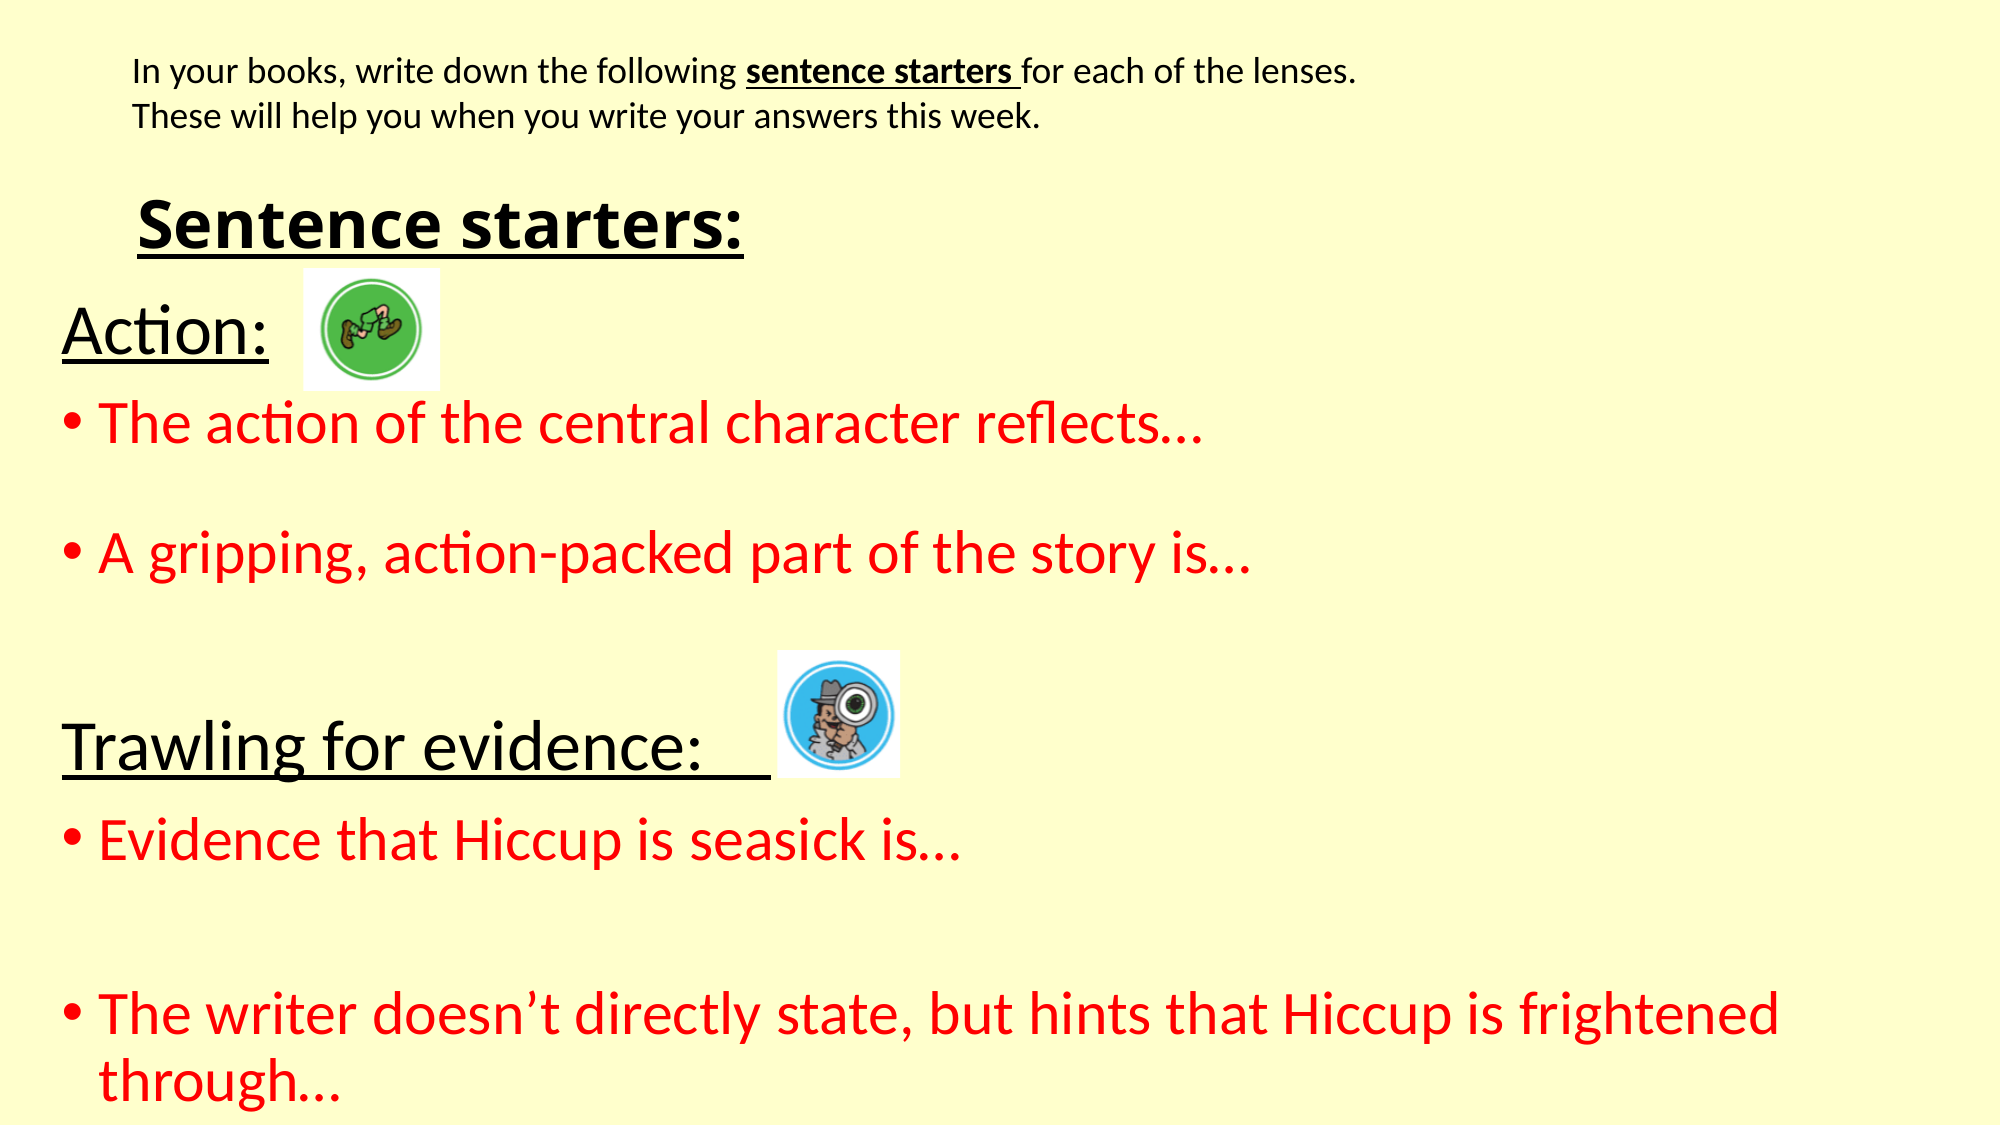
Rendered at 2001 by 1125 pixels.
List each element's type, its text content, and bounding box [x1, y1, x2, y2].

title Sentence starters: [122, 118, 1843, 284]
picture [777, 650, 901, 778]
text_box In your books, write down the following sentence starters for each of the lenses. These will help you when you write your answers this week. [117, 38, 1515, 144]
picture [303, 268, 441, 391]
list Action: The action of the central character reflects… A gripping, action-packed part of the story is… Trawling for evidence: Evidence that Hiccup is seasick is… The writer doesn’t directly state, but hints that Hiccup is frightened through… [46, 284, 1927, 1125]
